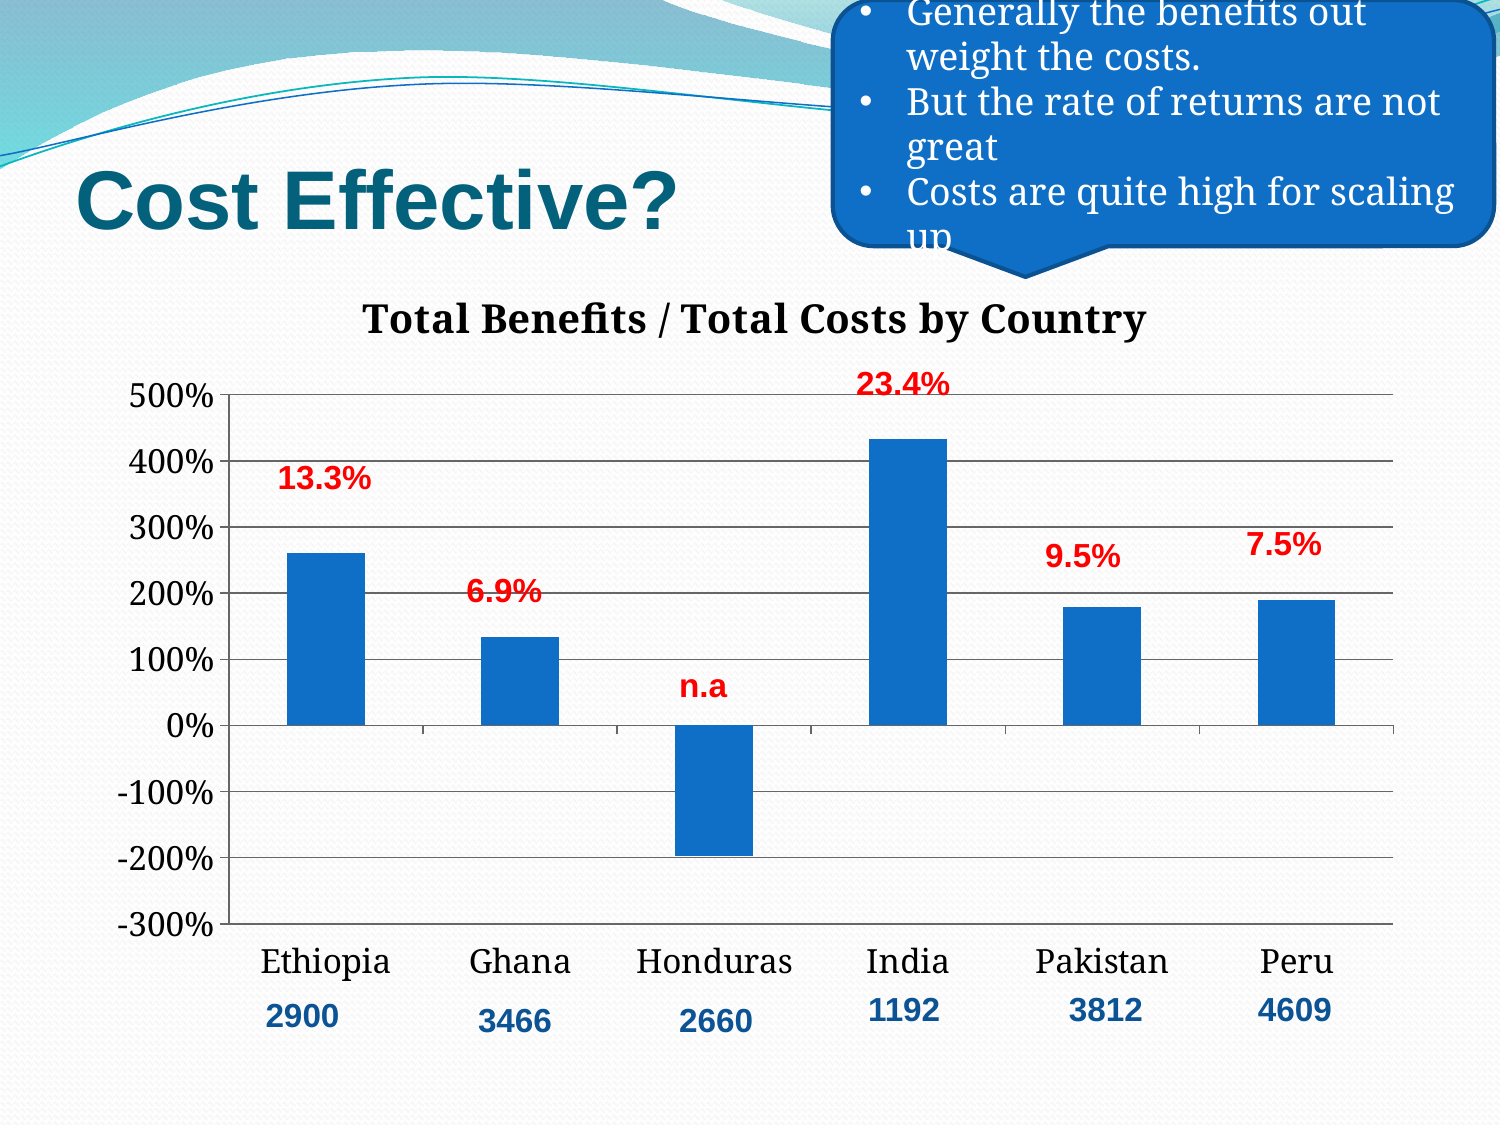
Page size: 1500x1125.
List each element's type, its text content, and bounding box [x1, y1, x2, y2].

text_box Generally the benefits out weight the costs. But the rate of returns are not great Costs are quite high for scaling up [830, 0, 1497, 253]
text_box 1192 [868, 1010, 951, 1028]
text_box 2900 [265, 1010, 349, 1035]
text_box 3812 [1068, 1010, 1152, 1028]
text_box 2660 [679, 1010, 762, 1040]
chart [90, 254, 1421, 998]
text_box 4609 [1257, 1010, 1341, 1028]
text_box 3466 [478, 1010, 561, 1040]
title Cost Effective? [74, 115, 860, 247]
